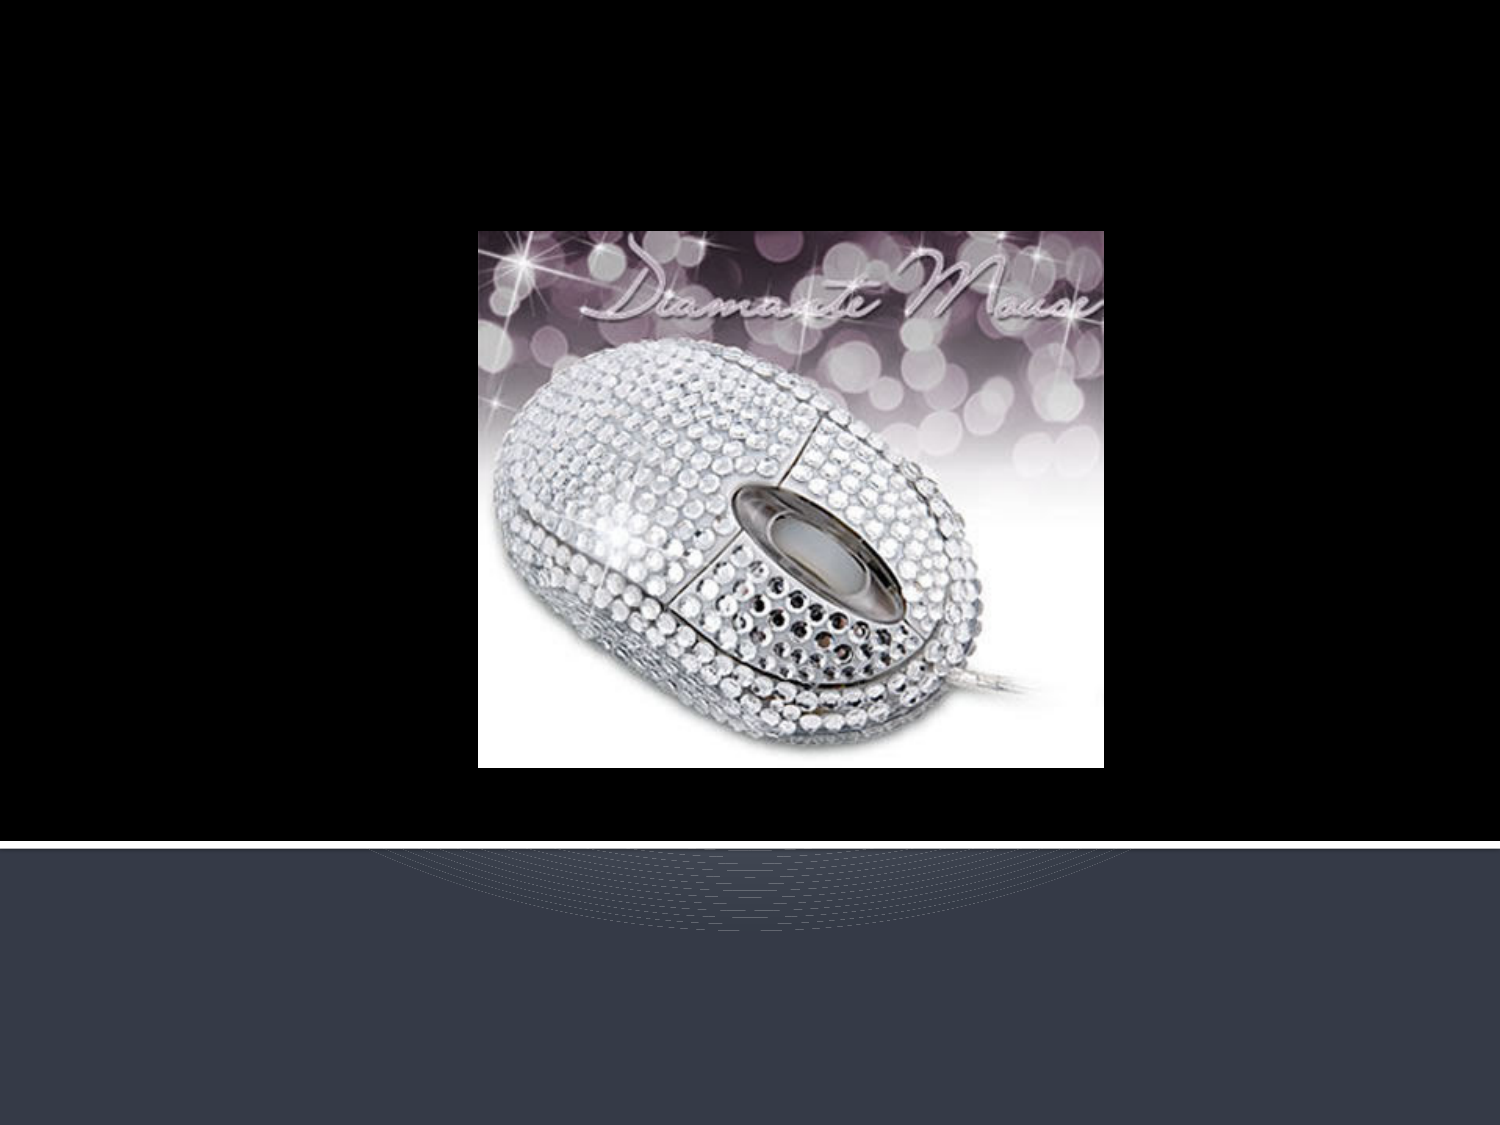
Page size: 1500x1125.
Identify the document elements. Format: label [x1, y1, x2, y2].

picture [478, 231, 1104, 768]
